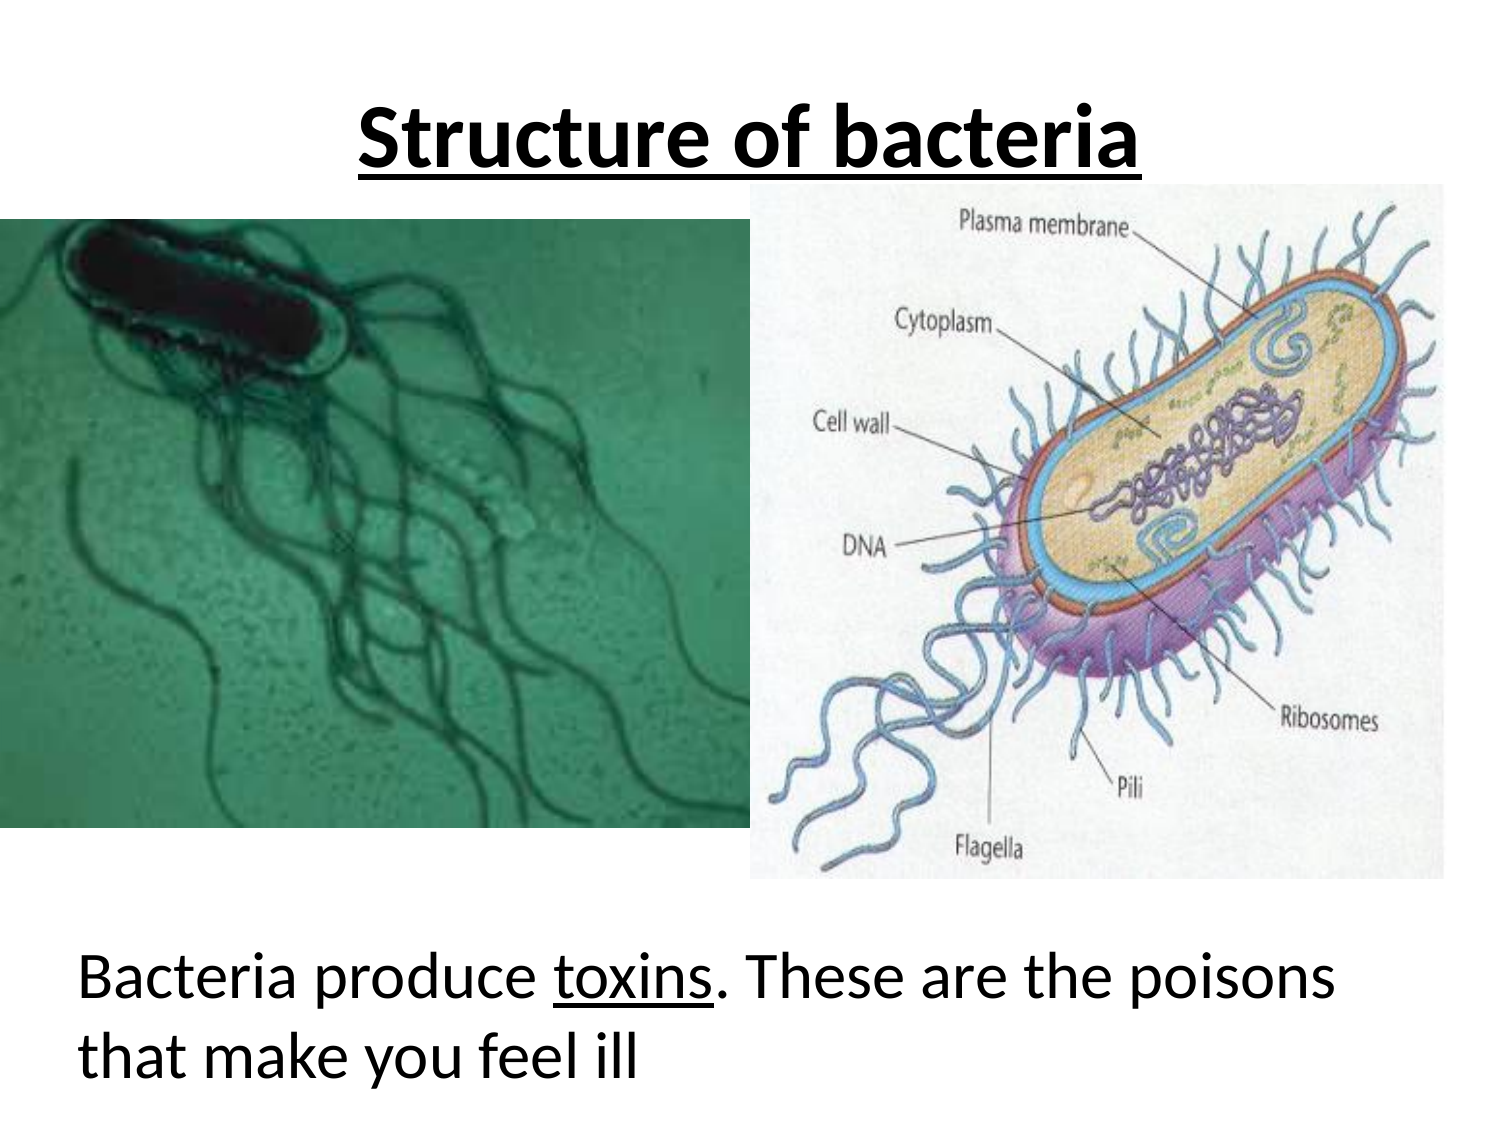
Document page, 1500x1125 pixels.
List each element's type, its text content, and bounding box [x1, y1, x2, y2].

text_box Bacteria produce toxins. These are the poisons that make you feel ill [62, 924, 1448, 1100]
title Structure of bacteria [75, 37, 1425, 218]
picture [0, 184, 1449, 879]
